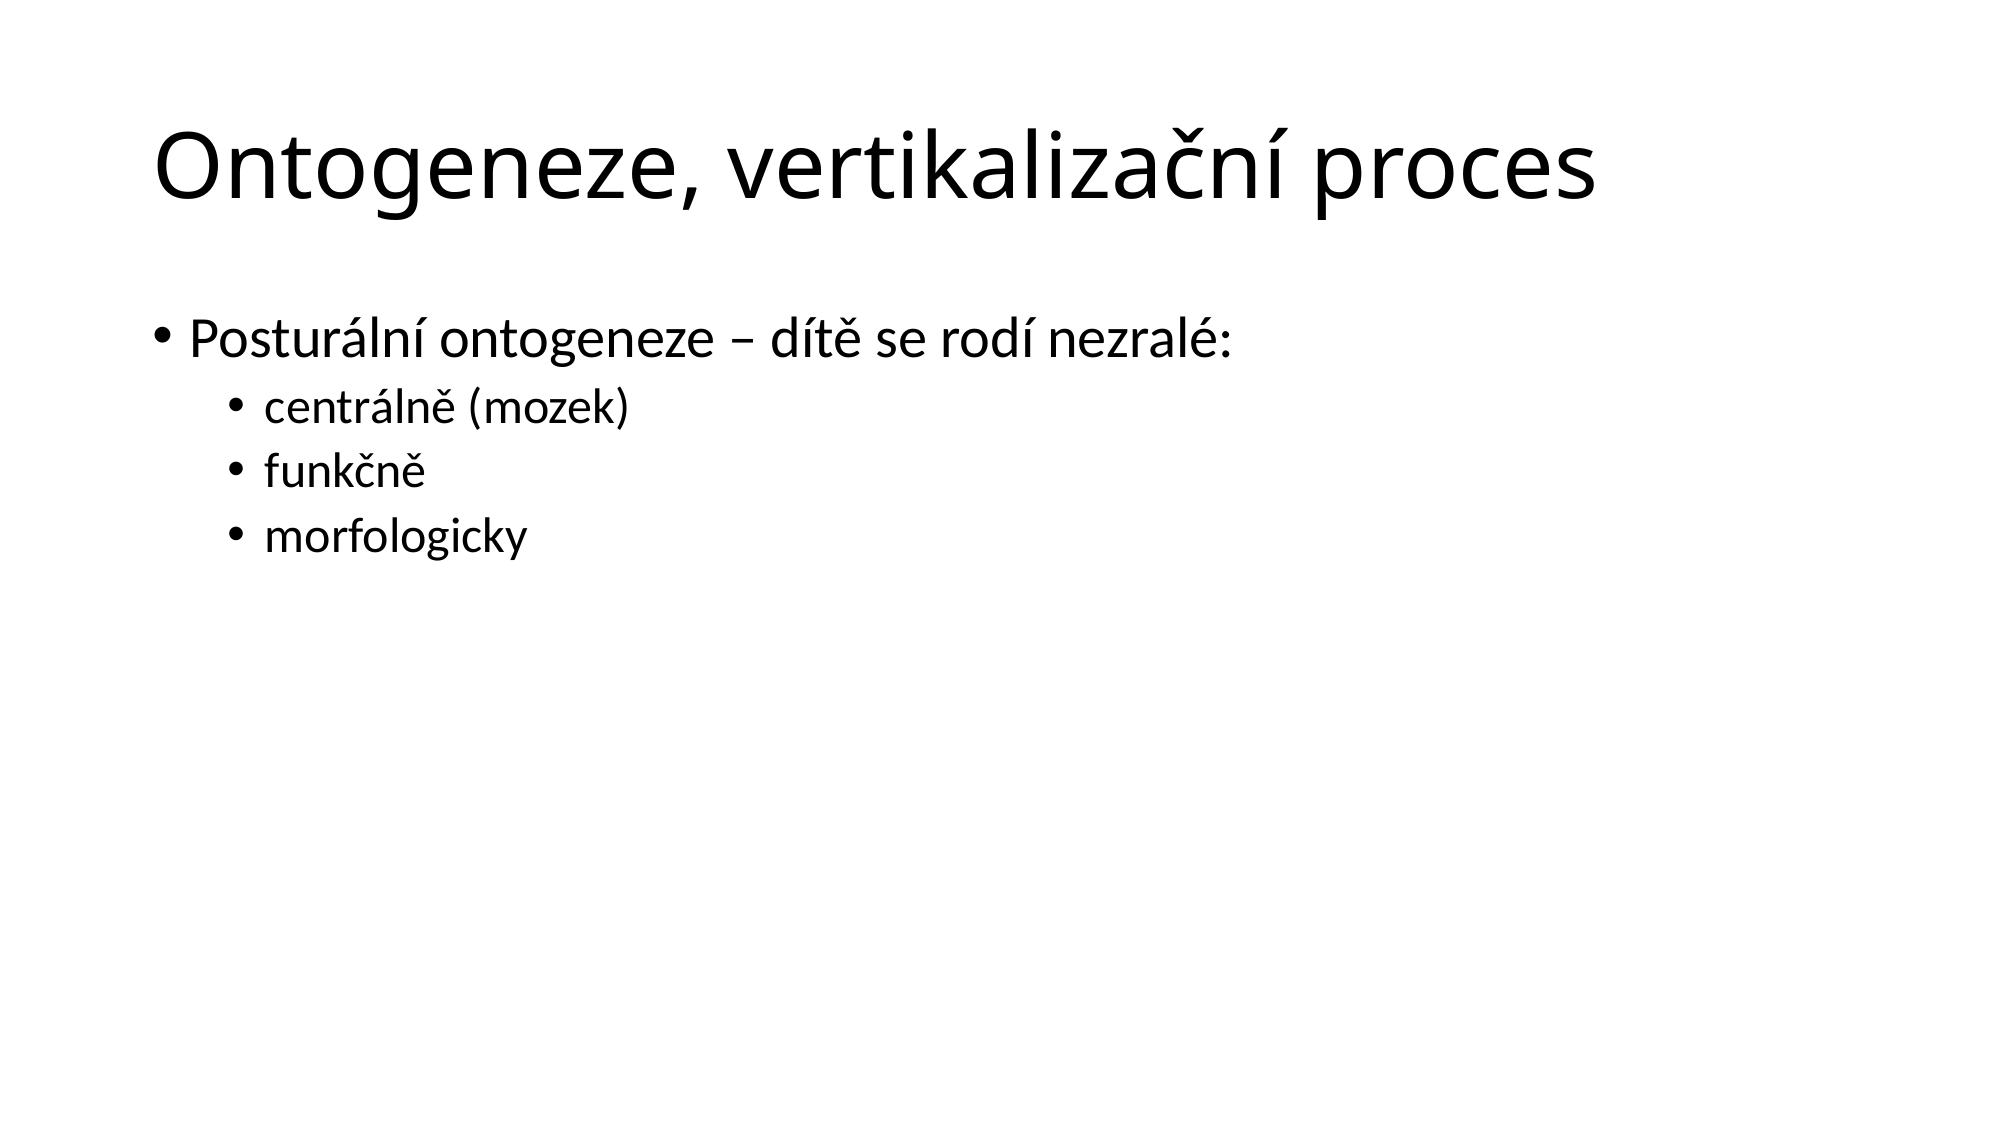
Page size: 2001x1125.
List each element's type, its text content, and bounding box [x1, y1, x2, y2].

title Ontogeneze, vertikalizační proces [137, 59, 1863, 278]
list Posturální ontogeneze – dítě se rodí nezralé: centrálně (mozek) funkčně morfologicky [137, 299, 1863, 1014]
